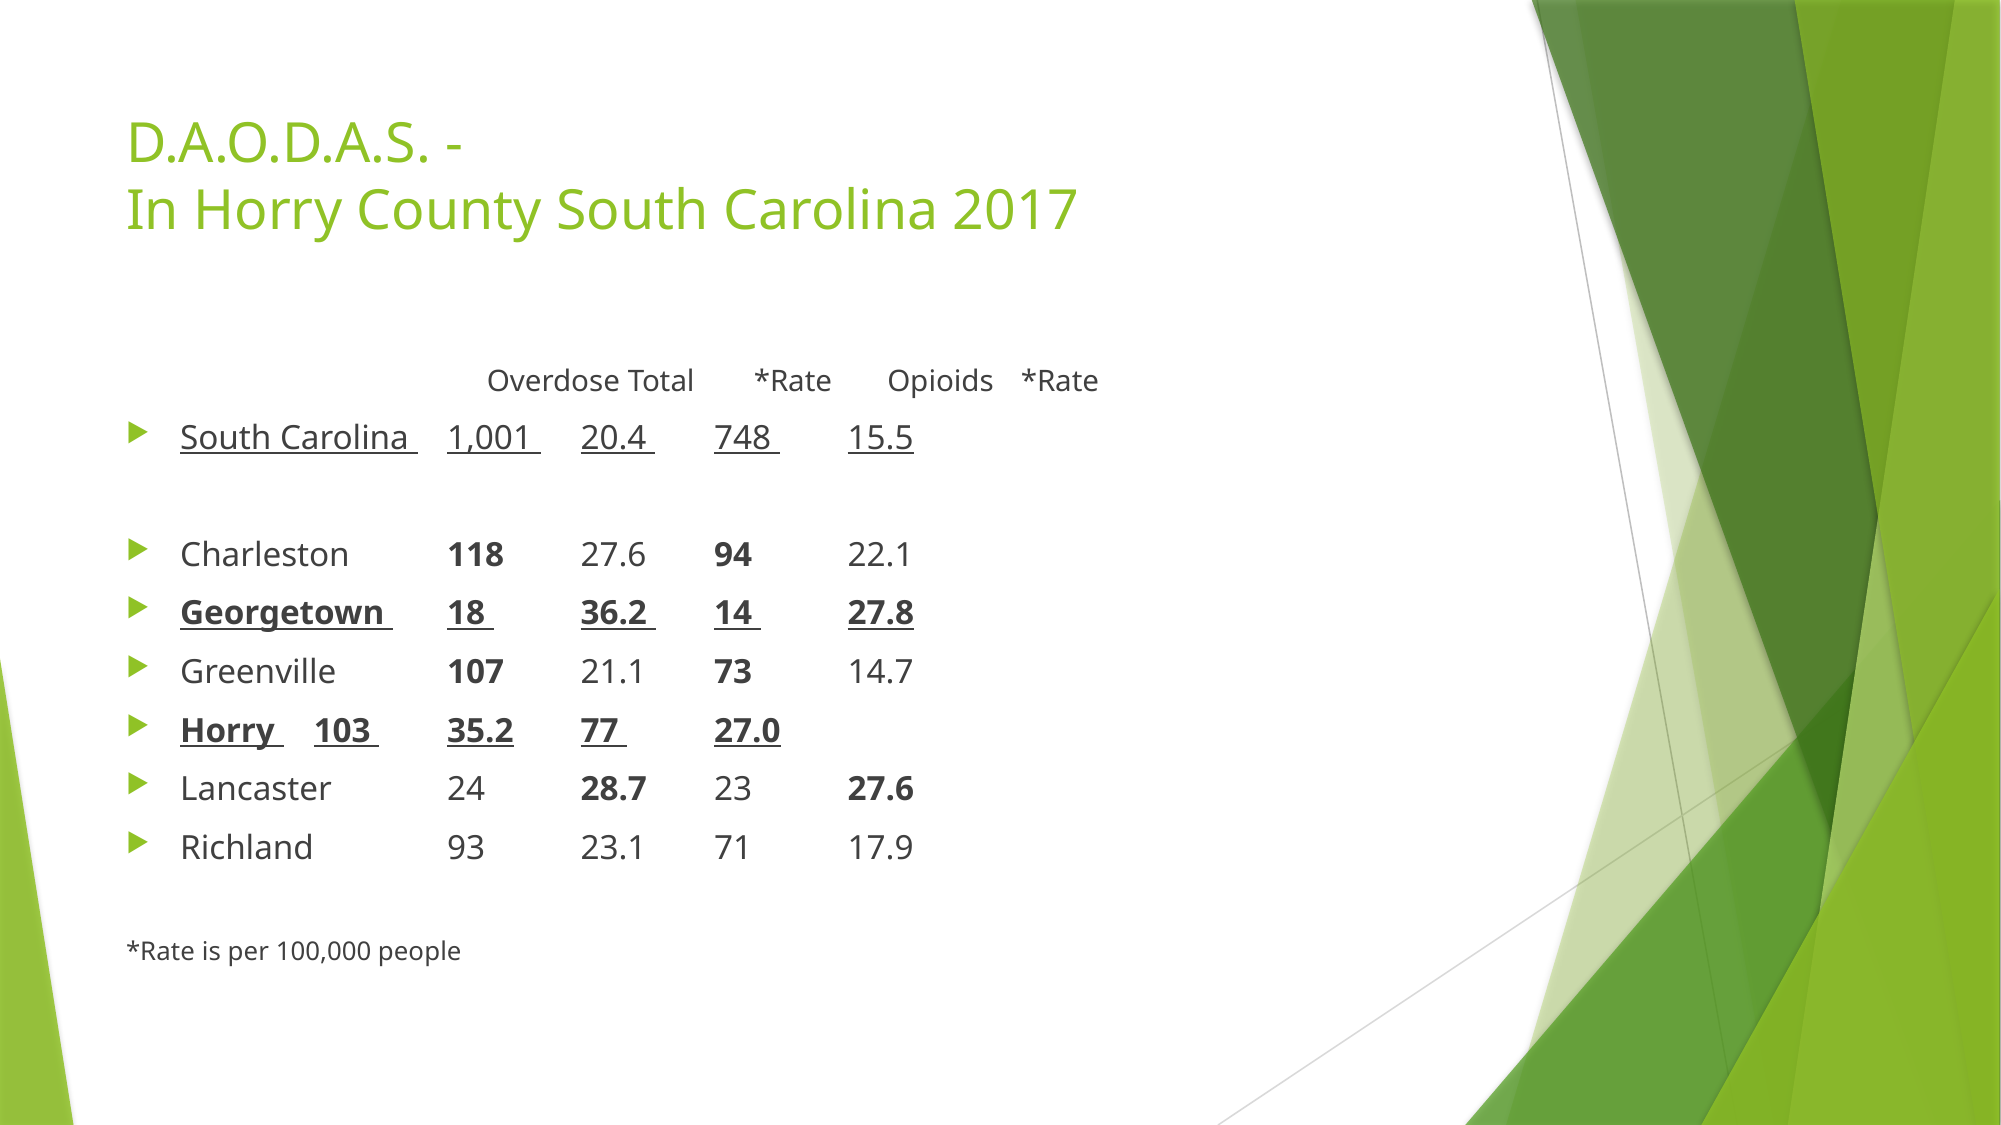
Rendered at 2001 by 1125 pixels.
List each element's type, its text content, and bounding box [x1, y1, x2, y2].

title D.A.O.D.A.S. - In Horry County South Carolina 2017 [111, 99, 1522, 317]
list Overdose Total *Rate Opioids *Rate South Carolina 1,001 20.4 748 15.5 Charleston 118 27.6 94 22.1 Georgetown 18 36.2 14 27.8 Greenville 107 21.1 73 14.7 Horry 103 35.2 77 27.0 Lancaster 24 28.7 23 27.6 Richland 93 23.1 71 17.9 *Rate is per 100,000 people [111, 354, 1522, 992]
